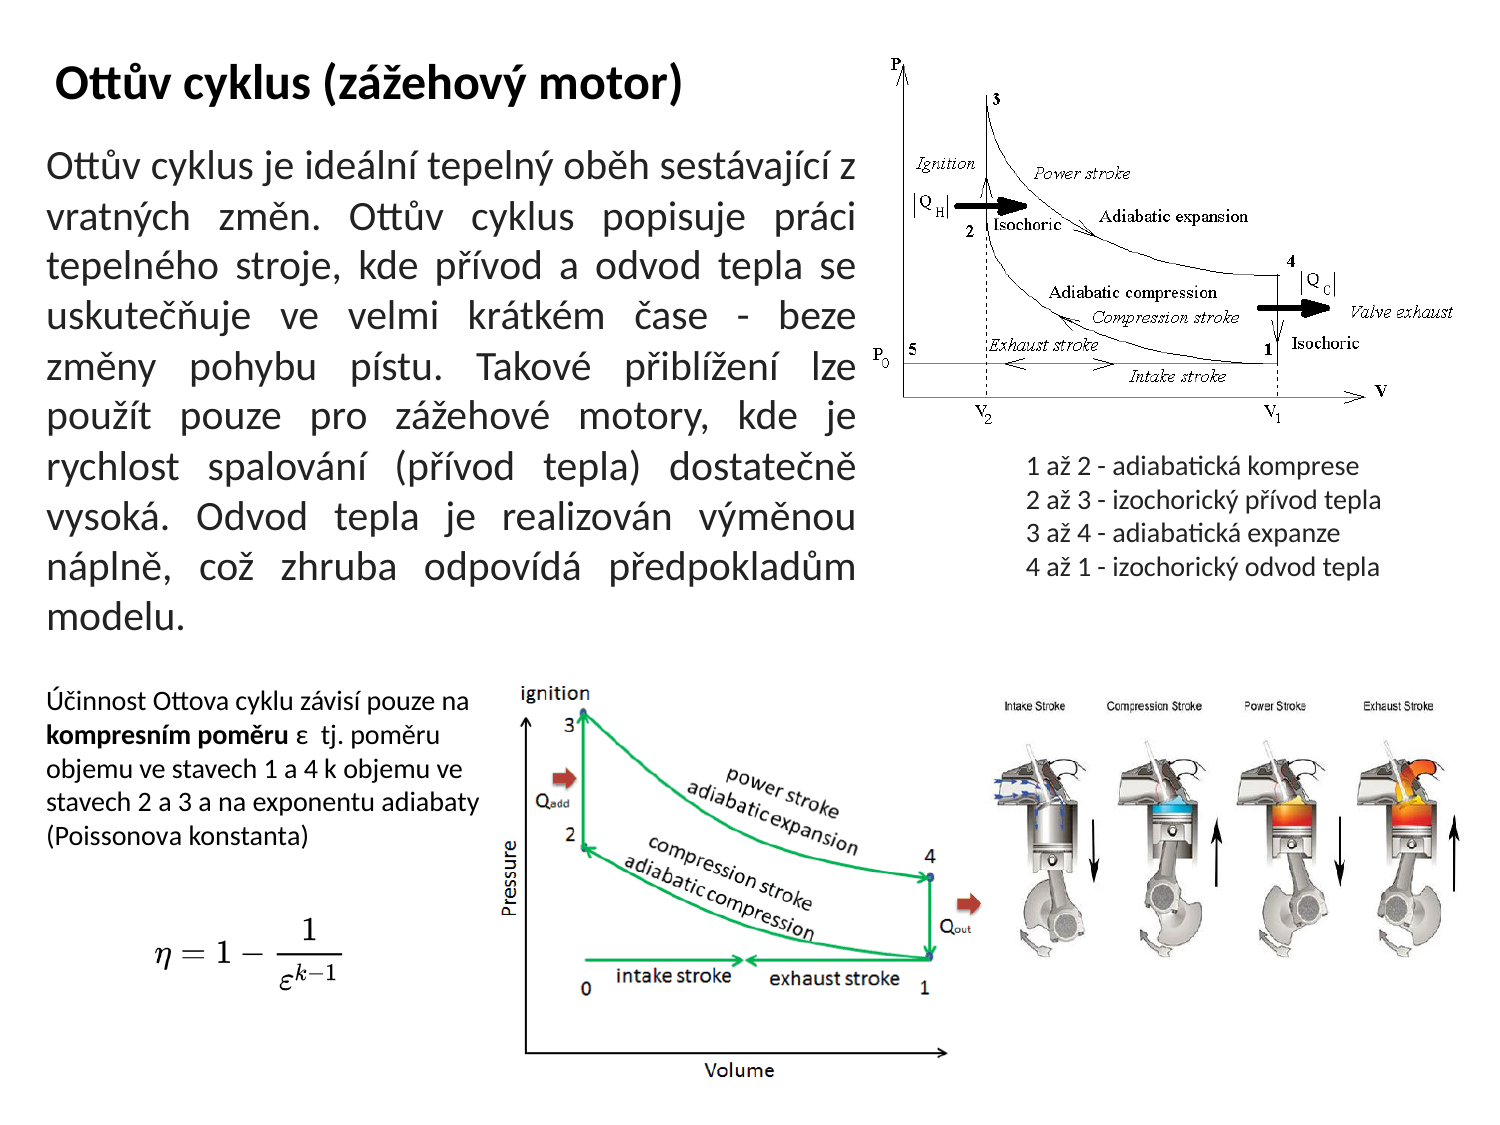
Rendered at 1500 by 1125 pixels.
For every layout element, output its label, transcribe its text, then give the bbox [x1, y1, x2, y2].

picture [490, 675, 1469, 1098]
title Ottův cyklus (zážehový motor) [40, 37, 750, 129]
text_box Účinnost Ottova cyklu závisí pouze na kompresním poměru ε tj. poměru objemu ve stavech 1 a 4 k objemu ve stavech 2 a 3 a na exponentu adiabaty (Poissonova konstanta) [31, 675, 490, 859]
text_box 1 až 2 - adiabatická komprese 2 až 3 - izochorický přívod tepla 3 až 4 - adiabatická expanze 4 až 1 - izochorický odvod tepla [1011, 439, 1453, 590]
picture [154, 914, 346, 994]
text_box Ottův cyklus je ideální tepelný oběh sestávající z vratných změn. Ottův cyklus popisuje práci tepelného stroje, kde přívod a odvod tepla se uskutečňuje ve velmi krátkém čase - beze změny pohybu pístu. Takové přiblížení lze použít pouze pro zážehové motory, kde je rychlost spalování (přívod tepla) dostatečně vysoká. Odvod tepla je realizován výměnou náplně, což zhruba odpovídá předpokladům modelu. [31, 130, 872, 646]
picture [871, 51, 1453, 431]
